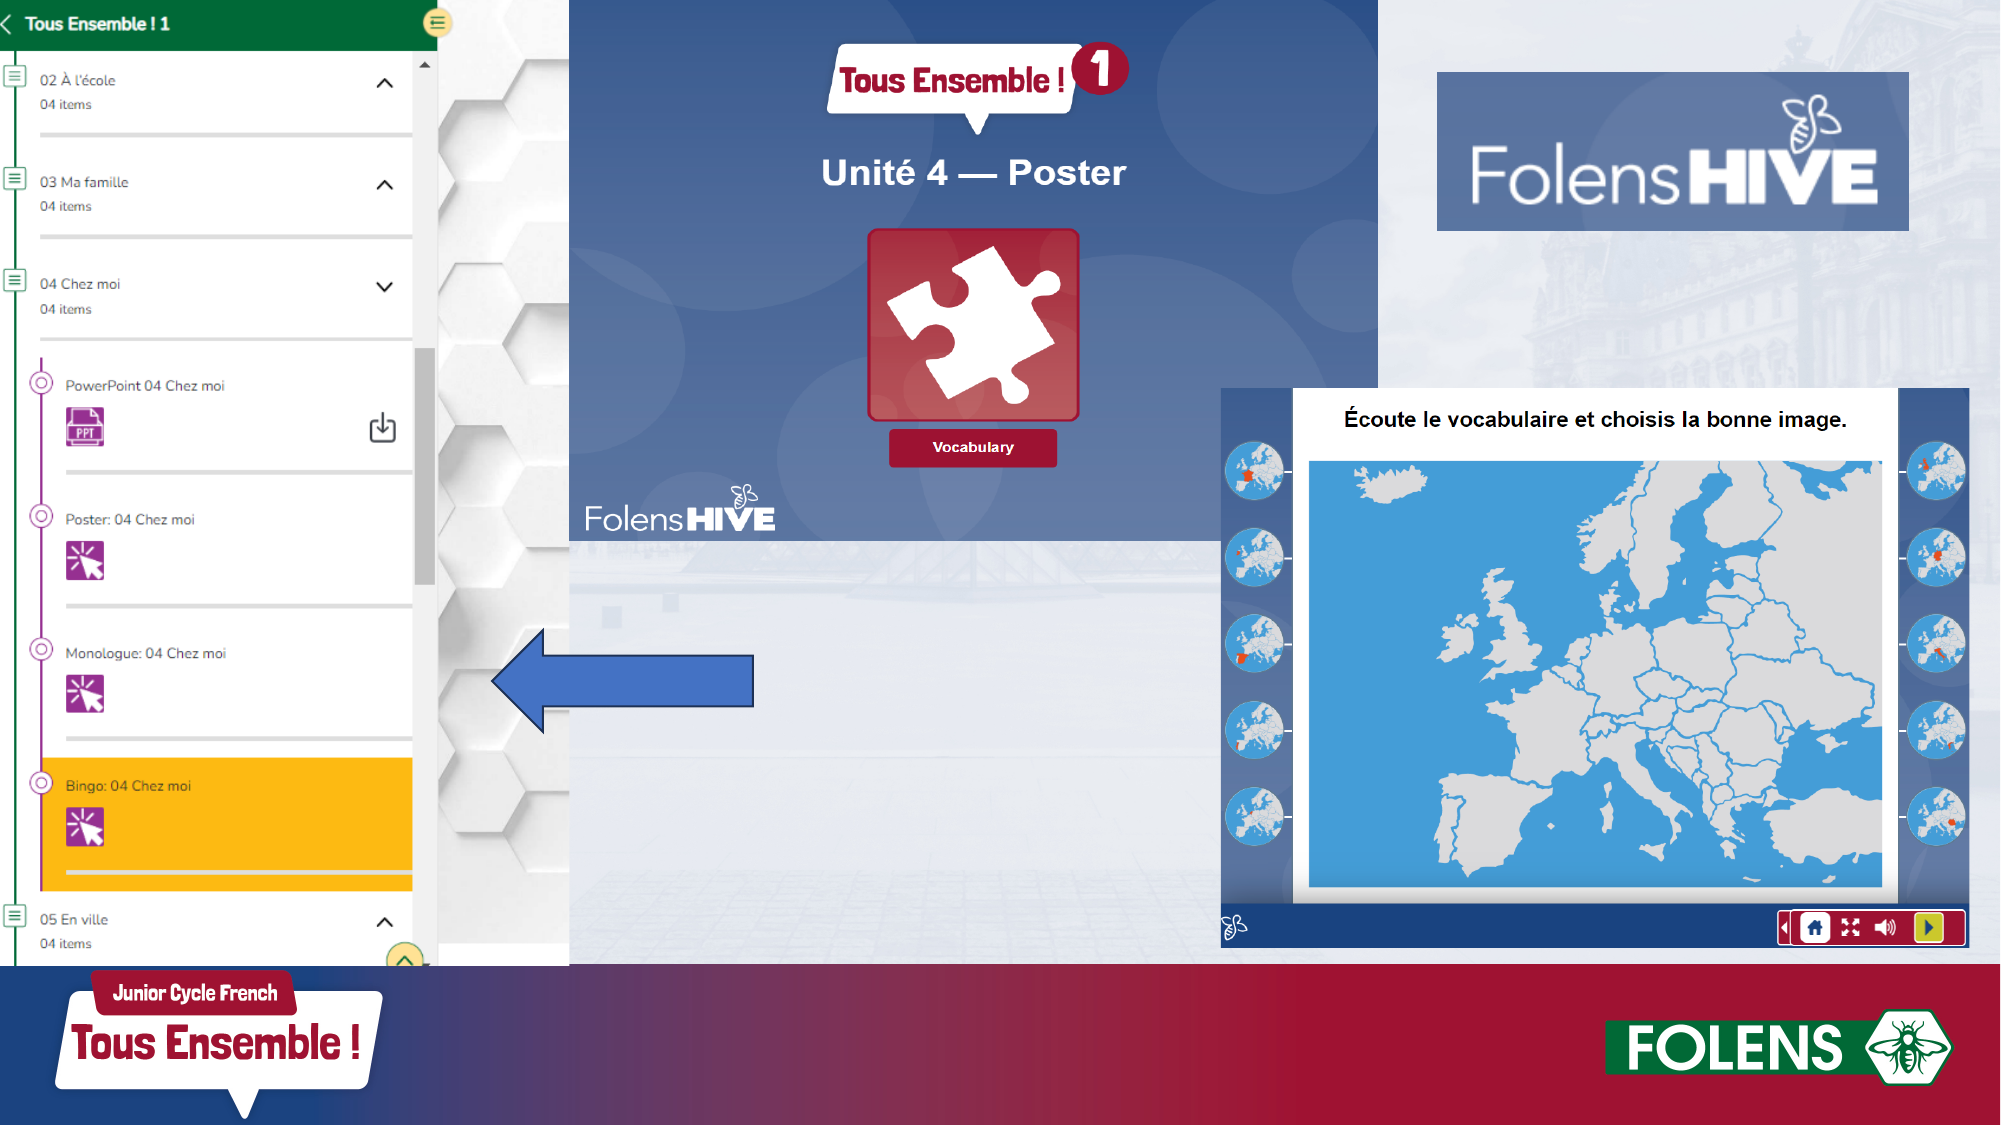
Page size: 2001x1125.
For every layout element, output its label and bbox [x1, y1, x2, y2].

picture [0, 0, 2001, 1125]
text_box [570, 654, 754, 708]
